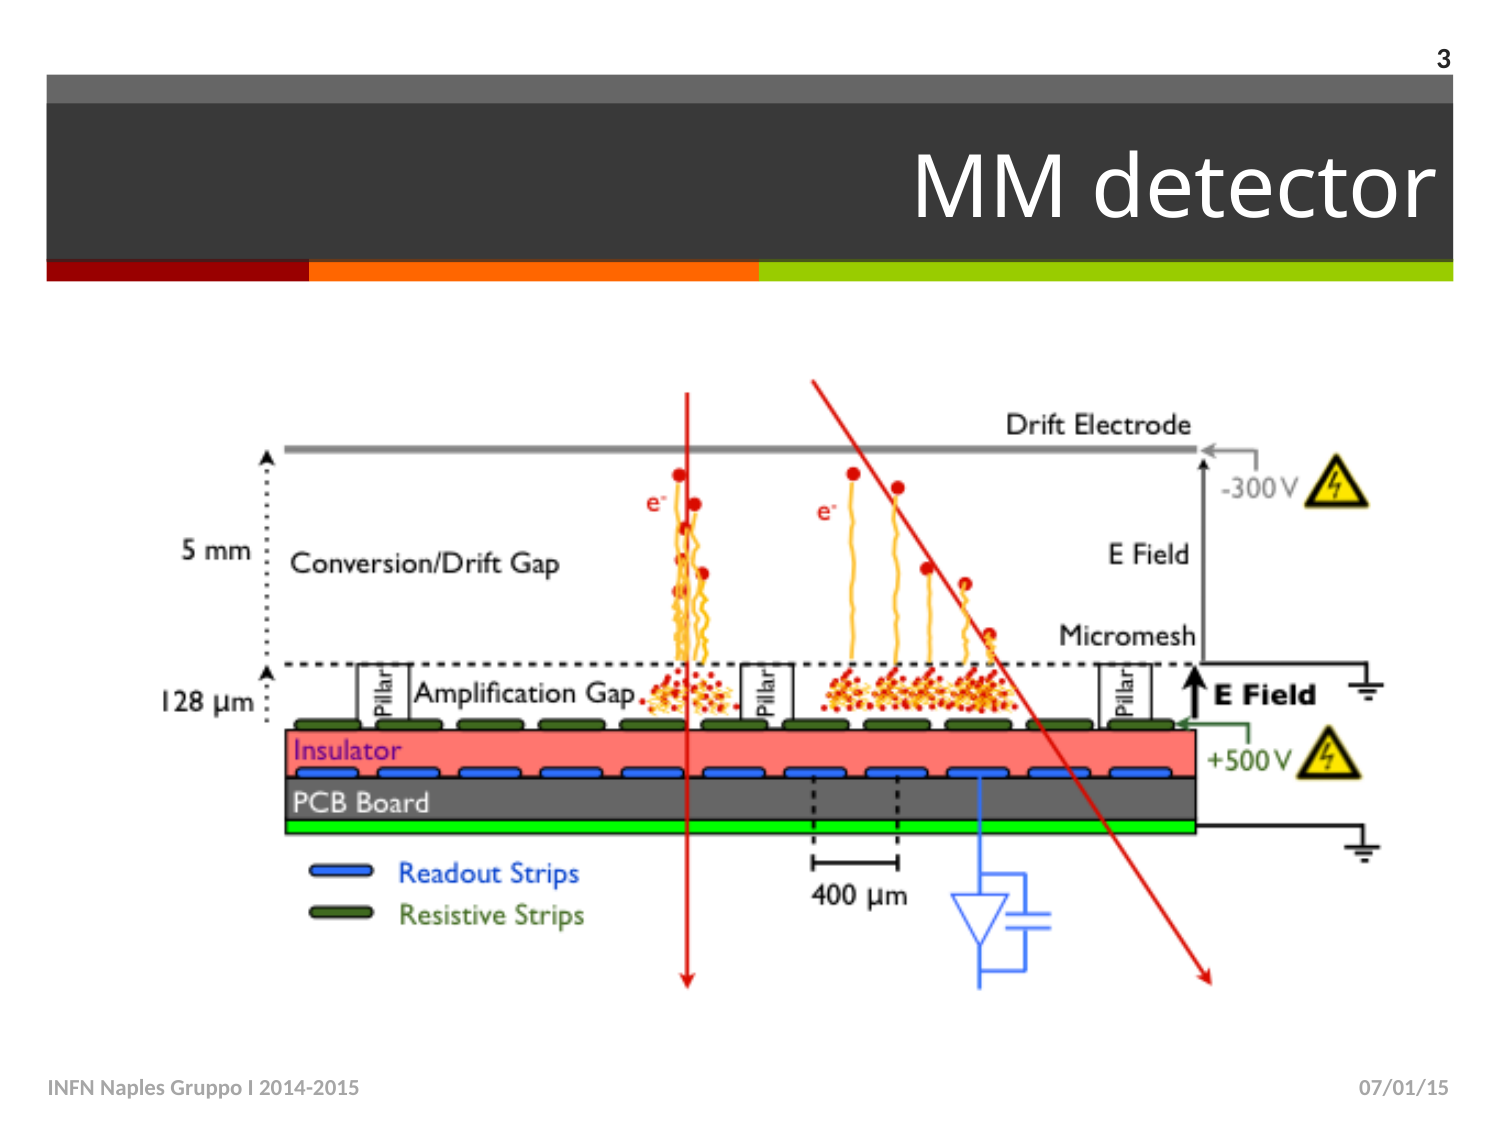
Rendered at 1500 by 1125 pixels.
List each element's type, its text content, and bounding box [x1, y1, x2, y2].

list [128, 302, 1426, 1035]
title MM detector [46, 103, 1454, 263]
footer INFN Naples Gruppo I 2014-2015 [32, 1055, 1038, 1116]
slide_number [1114, 1055, 1465, 1116]
slide_number 3 [1362, 27, 1466, 87]
